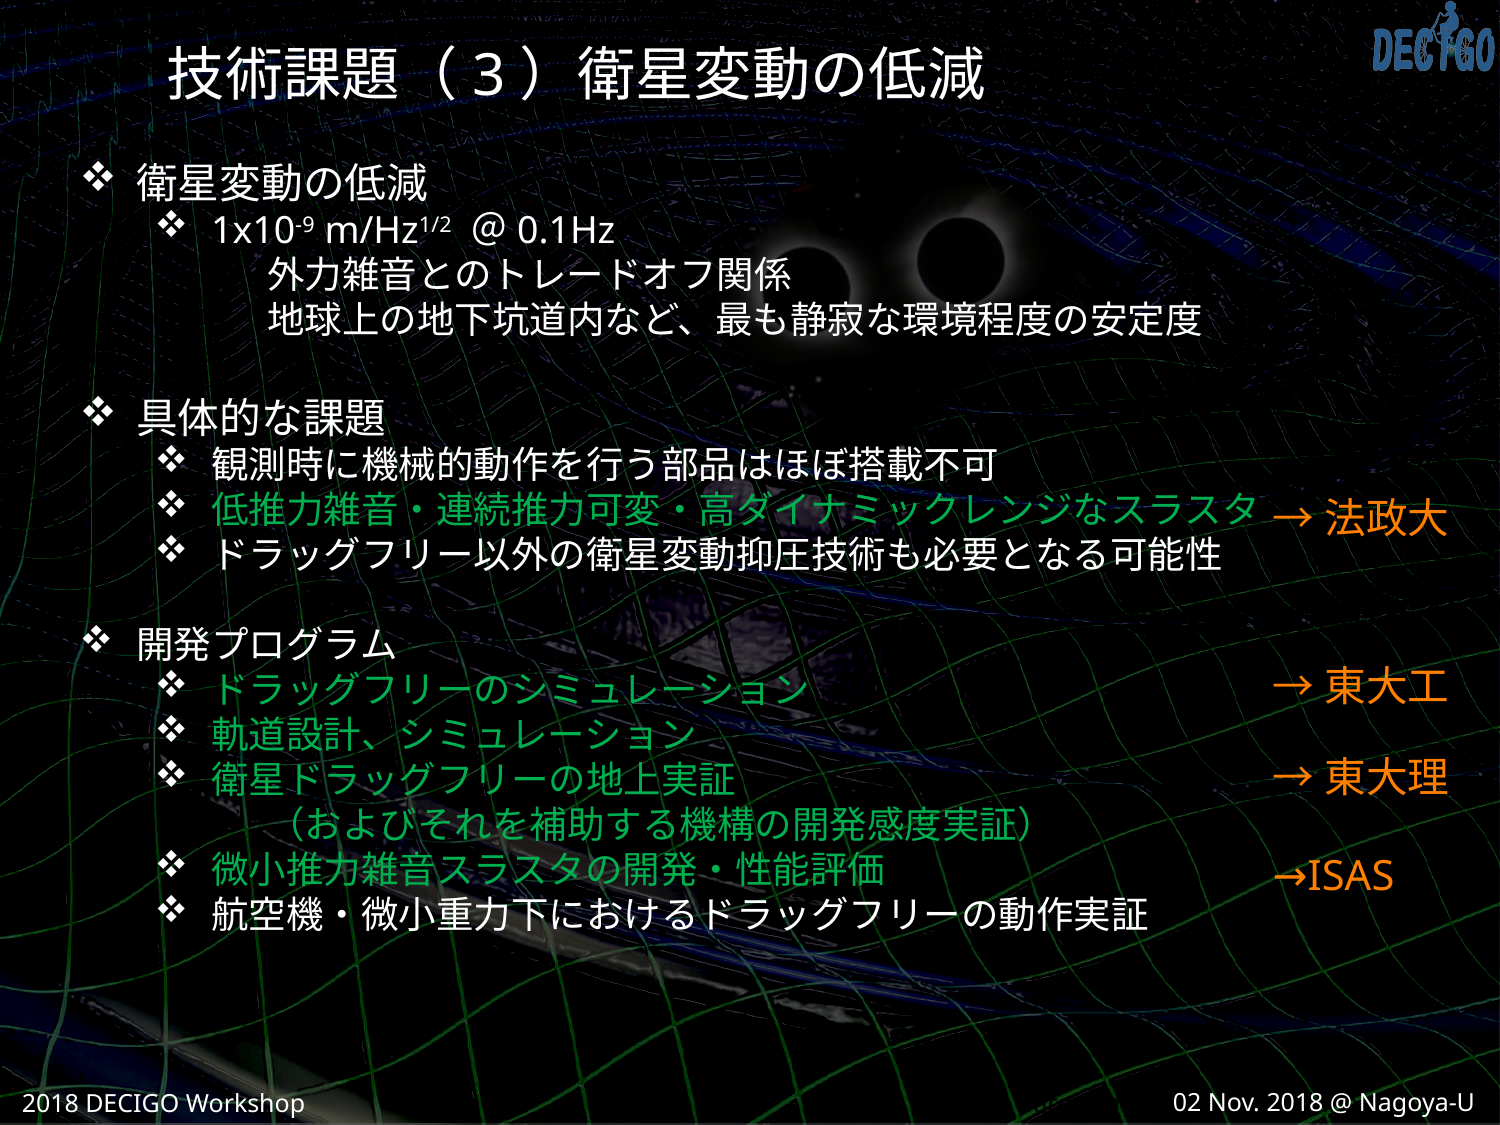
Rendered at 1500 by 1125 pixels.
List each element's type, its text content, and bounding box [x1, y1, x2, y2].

text_box 技術課題（3）衛星変動の低減 [152, 29, 1001, 114]
text_box 衛星変動の低減 1x10-9 m/Hz1/2 ＠0.1Hz 外力雑音とのトレードオフ関係 地球上の地下坑道内など、最も静寂な環境程度の安定度 具体的な課題 観測時に機械的動作を行う部品はほぼ搭載不可 低推力雑音・連続推力可変・高ダイナミックレンジなスラスタ ドラッグフリー以外の衛星変動抑圧技術も必要となる可能性 開発プログラム ドラッグフリーのシミュレーション 軌道設計、シミュレーション 衛星ドラッグフリーの地上実証 （およびそれを補助する機構の開発感度実証） 微小推力雑音スラスタの開発・性能評価 航空機・微小重力下におけるドラッグフリーの動作実証 [64, 149, 1424, 944]
text_box →東大工 [1257, 652, 1471, 718]
text_box →東大理 [1257, 743, 1471, 809]
text_box →法政大 [1257, 484, 1471, 550]
text_box →ISAS [1257, 841, 1471, 907]
picture [0, 0, 1500, 1125]
